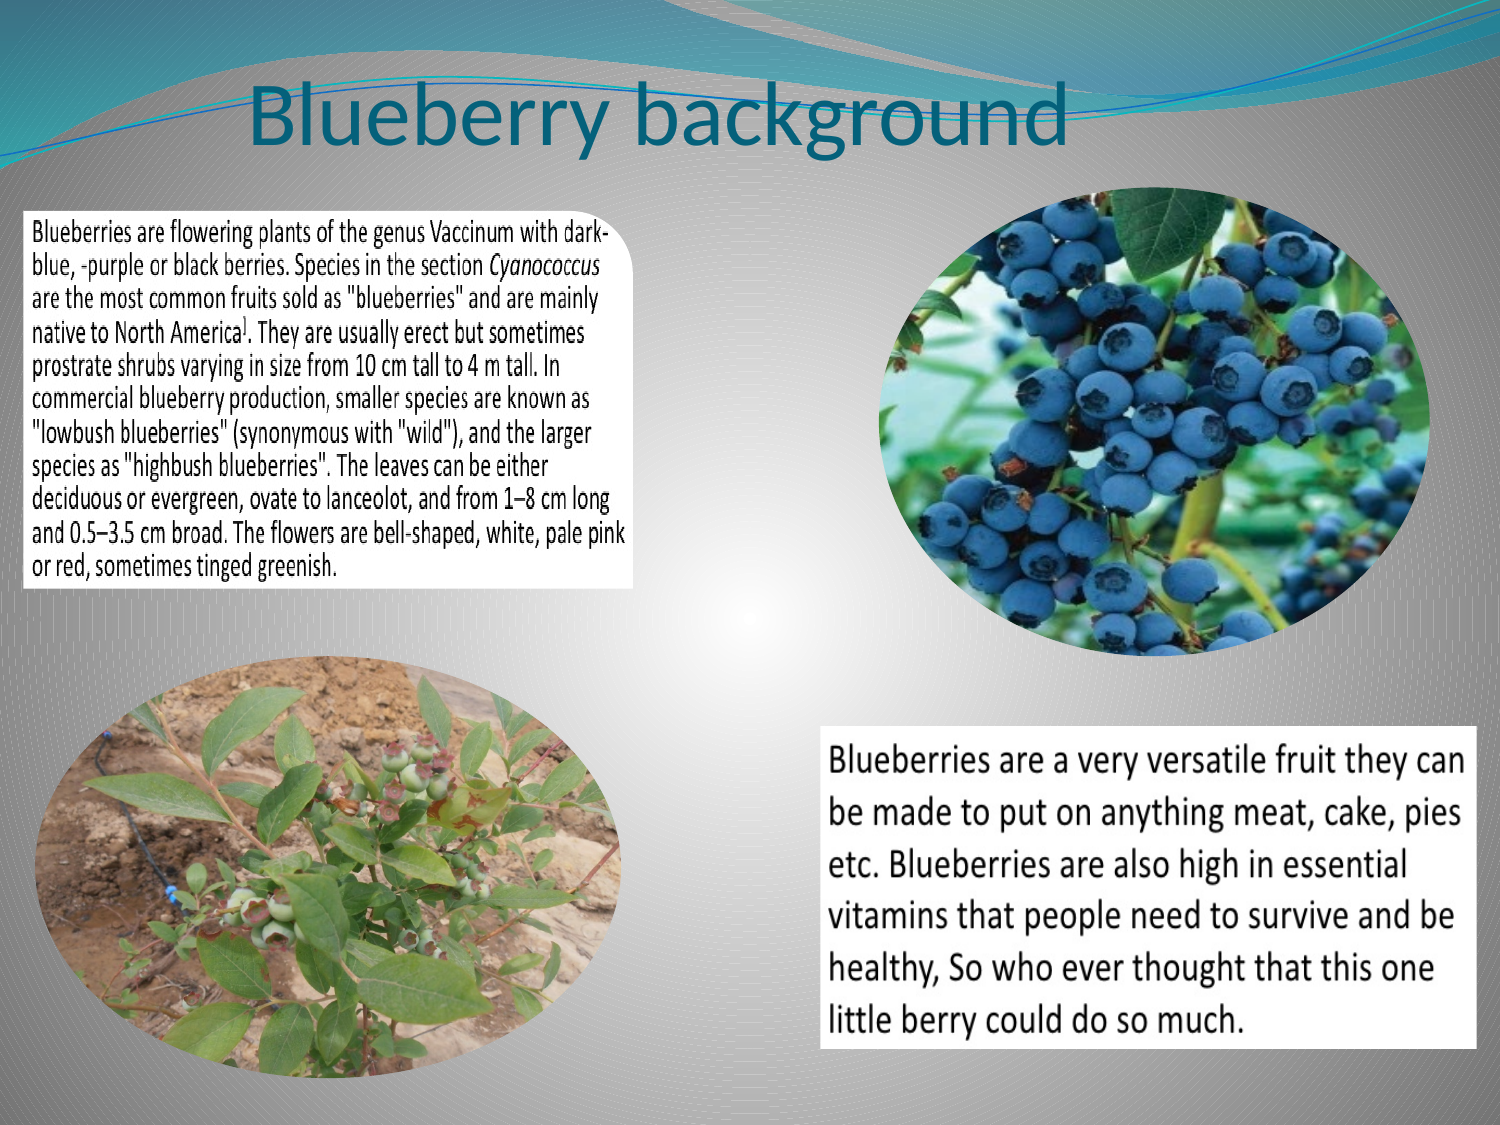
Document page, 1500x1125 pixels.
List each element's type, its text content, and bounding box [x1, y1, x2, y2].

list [23, 210, 634, 589]
title Blueberry background [75, 23, 1266, 164]
picture [820, 726, 1477, 1049]
picture [878, 187, 1430, 657]
picture [34, 655, 622, 1079]
